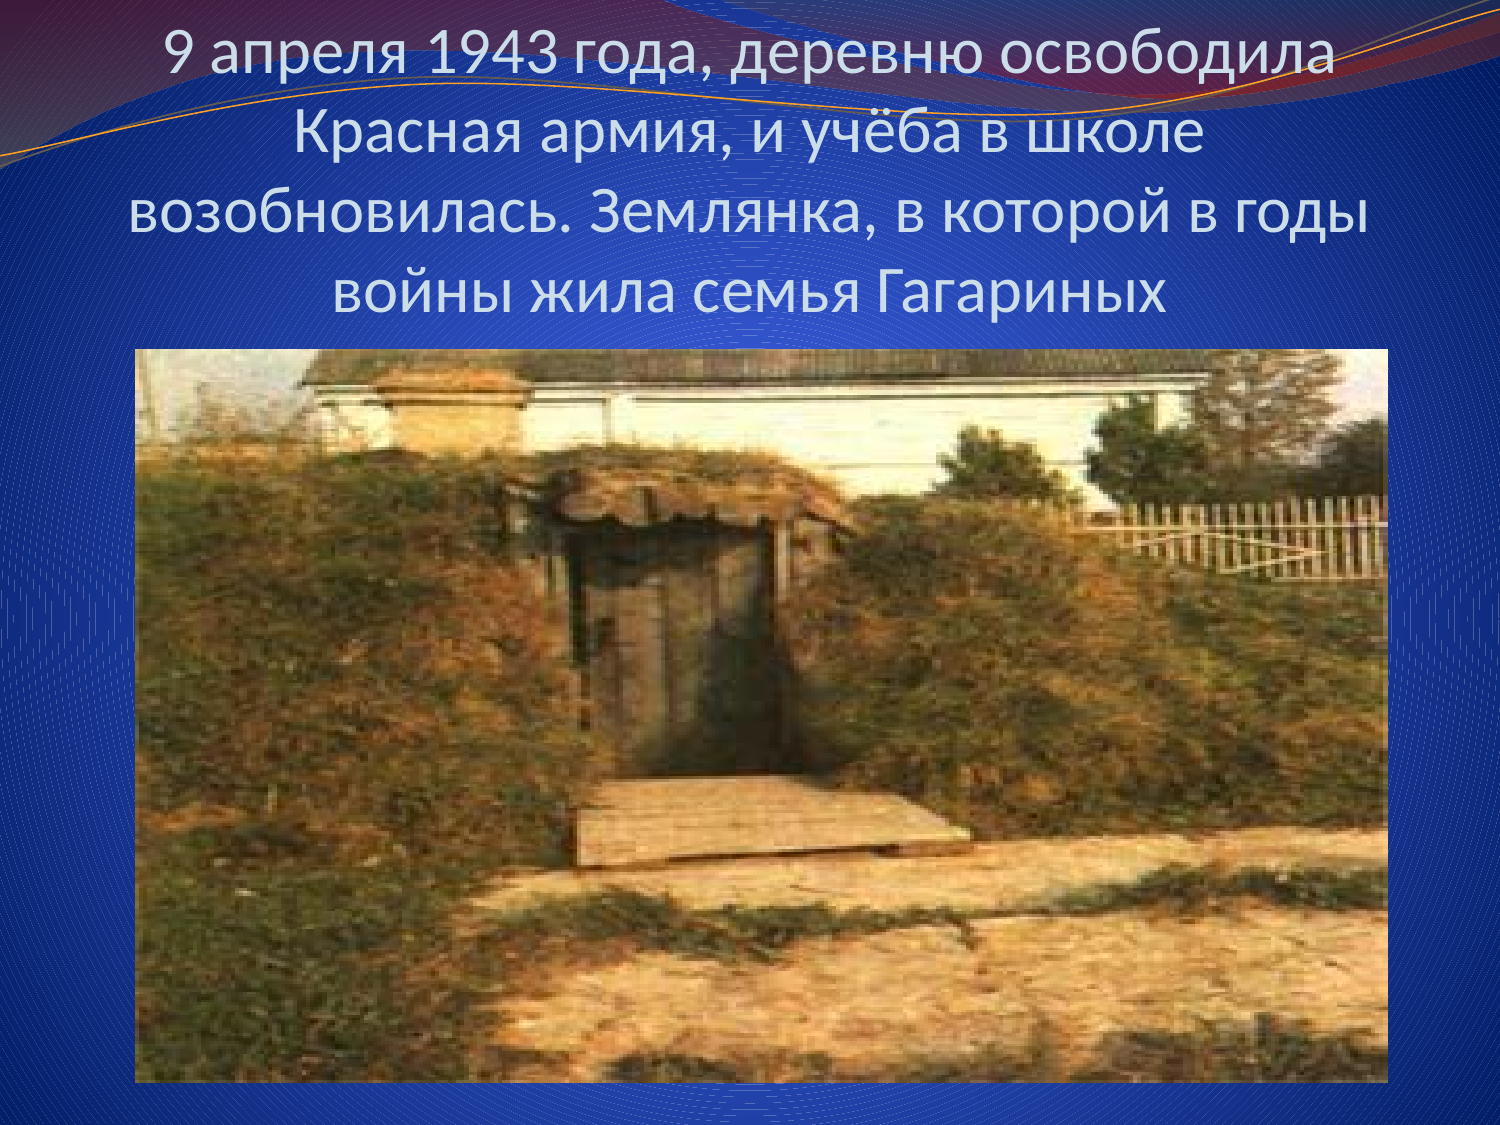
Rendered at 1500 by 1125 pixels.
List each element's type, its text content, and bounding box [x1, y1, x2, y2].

picture [135, 349, 1389, 1083]
title 9 апреля 1943 года, деревню освободила Красная армия, и учёба в школе возобновилась. Землянка, в которой в годы войны жила семья Гагариных [75, 54, 1425, 327]
